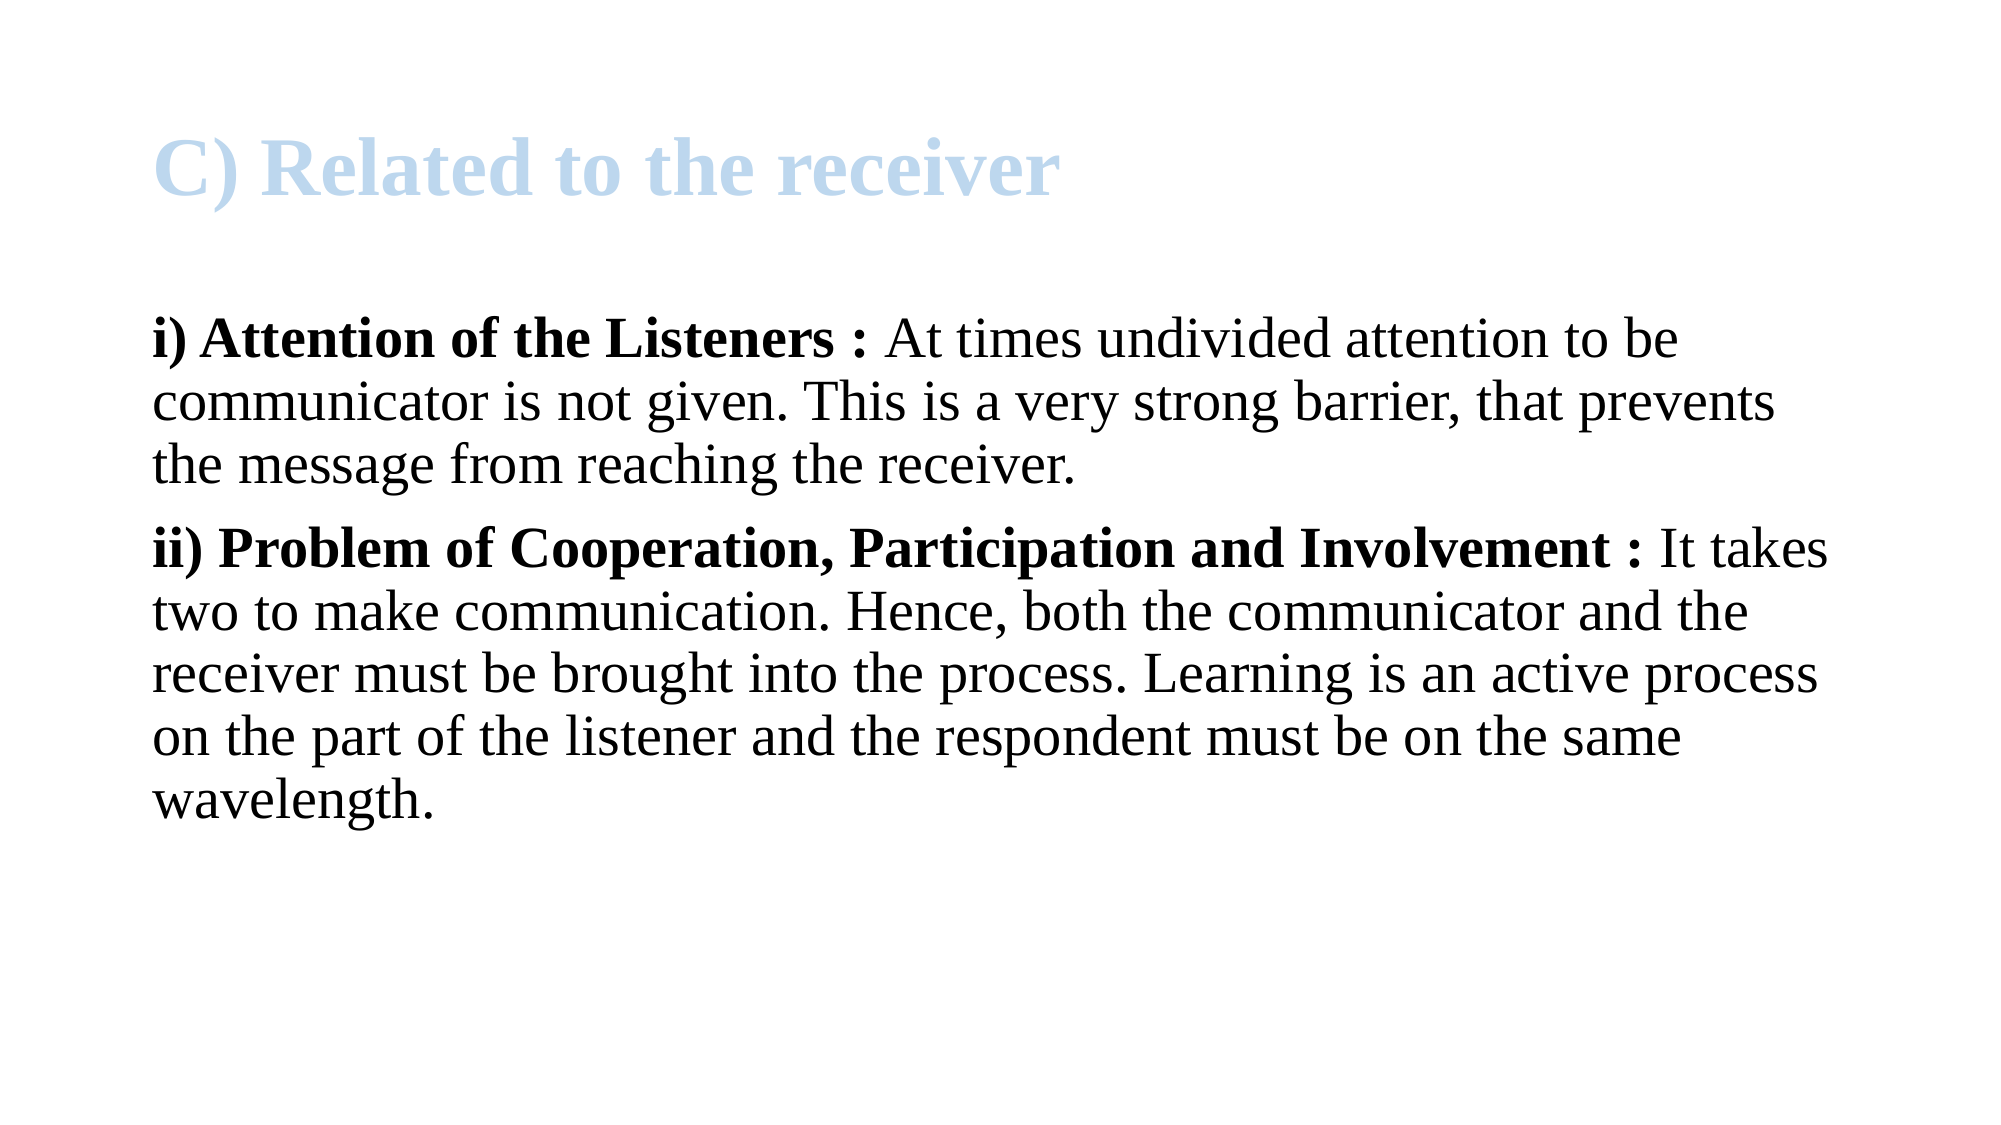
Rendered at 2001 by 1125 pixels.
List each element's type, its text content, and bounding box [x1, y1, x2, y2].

title C) Related to the receiver [137, 59, 1863, 278]
list i) Attention of the Listeners : At times undivided attention to be communicator is not given. This is a very strong barrier, that prevents the message from reaching the receiver. ii) Problem of Cooperation, Participation and Involvement : It takes two to make communication. Hence, both the communicator and the receiver must be brought into the process. Learning is an active process on the part of the listener and the respondent must be on the same wavelength. [137, 299, 1863, 1014]
